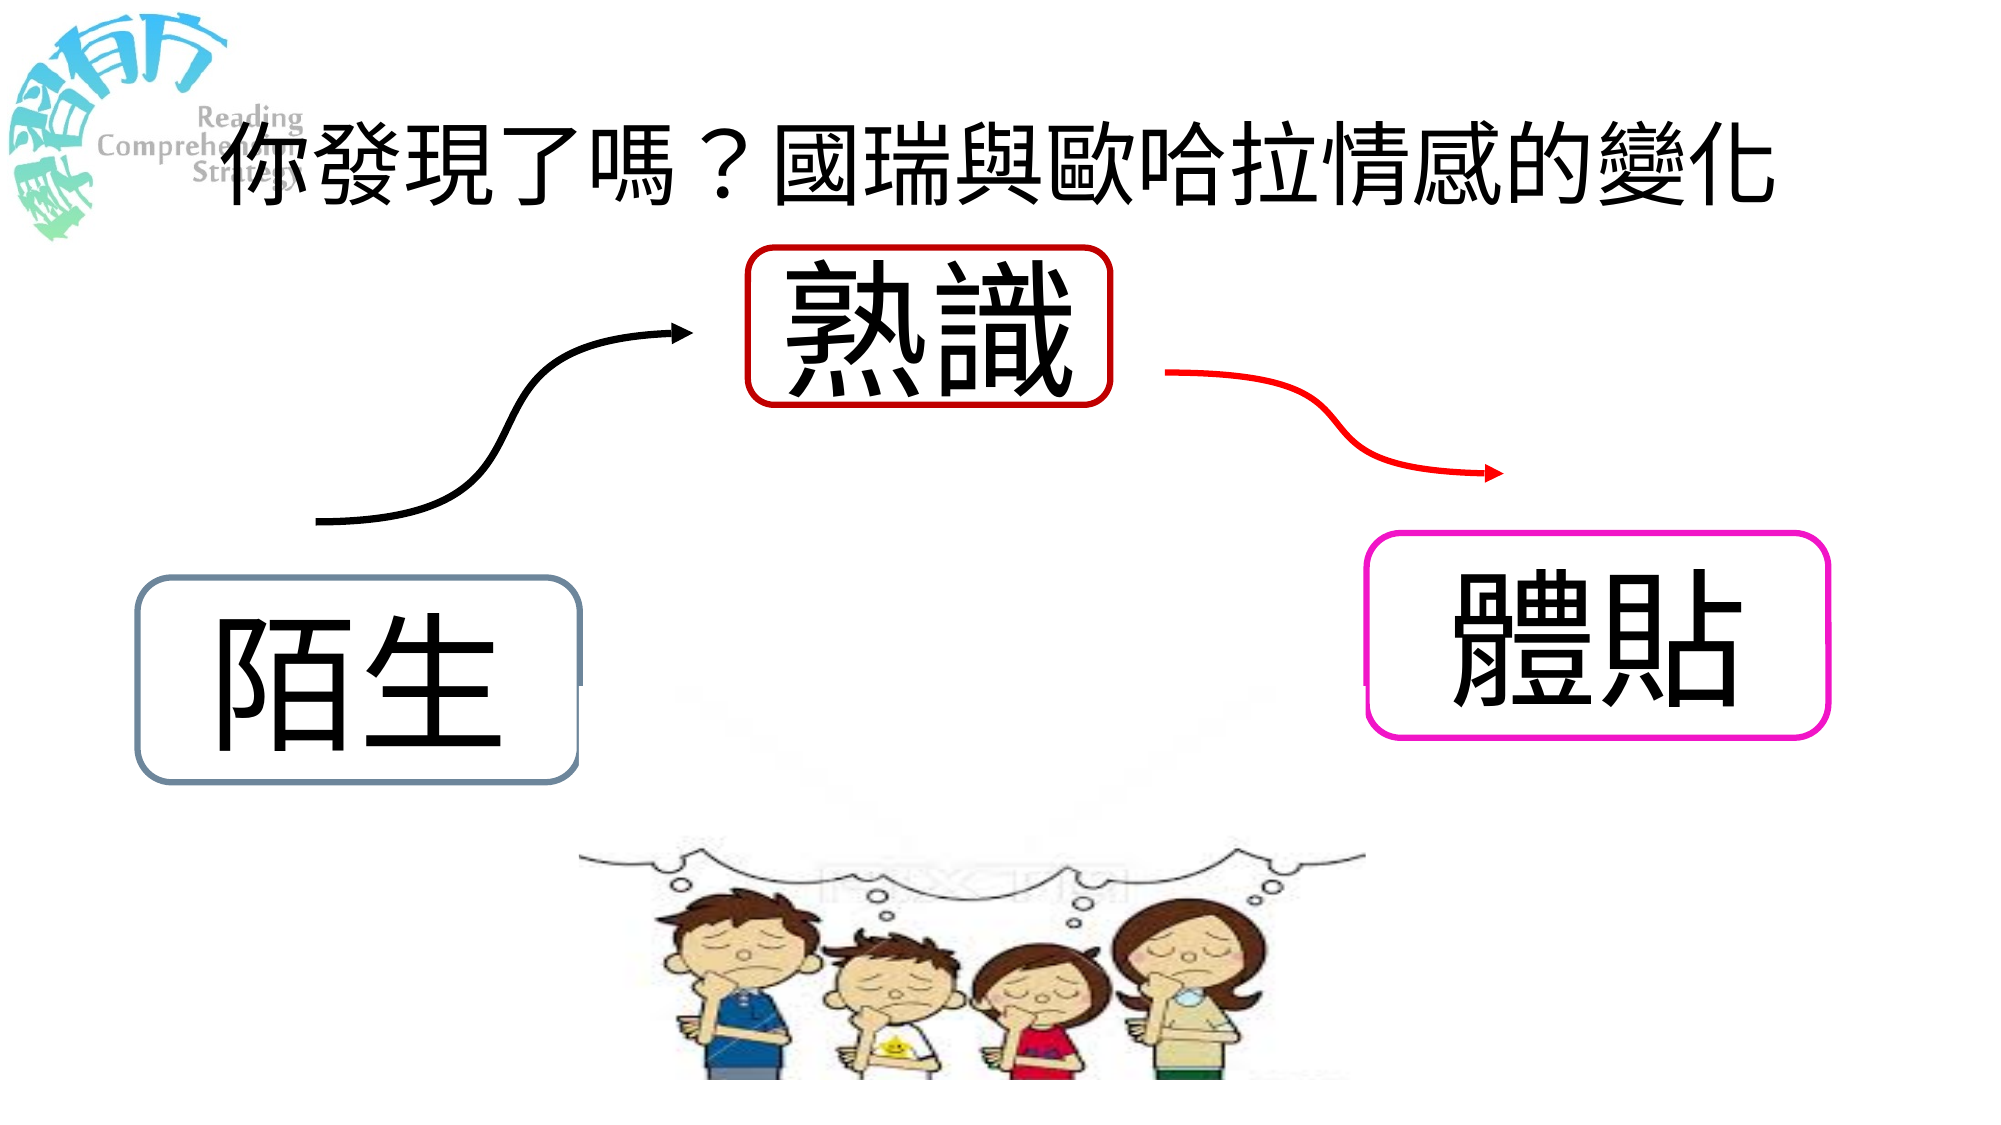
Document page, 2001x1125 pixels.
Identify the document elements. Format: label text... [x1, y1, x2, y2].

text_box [1164, 372, 1504, 474]
text_box 體貼 [1365, 531, 1830, 739]
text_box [315, 332, 694, 522]
picture [7, 11, 303, 248]
picture [578, 686, 1366, 1080]
text_box 陌生 [136, 576, 581, 784]
text_box 熟識 [746, 246, 1112, 406]
title 你發現了嗎？國瑞與歐哈拉情感的變化 [137, 60, 1863, 278]
